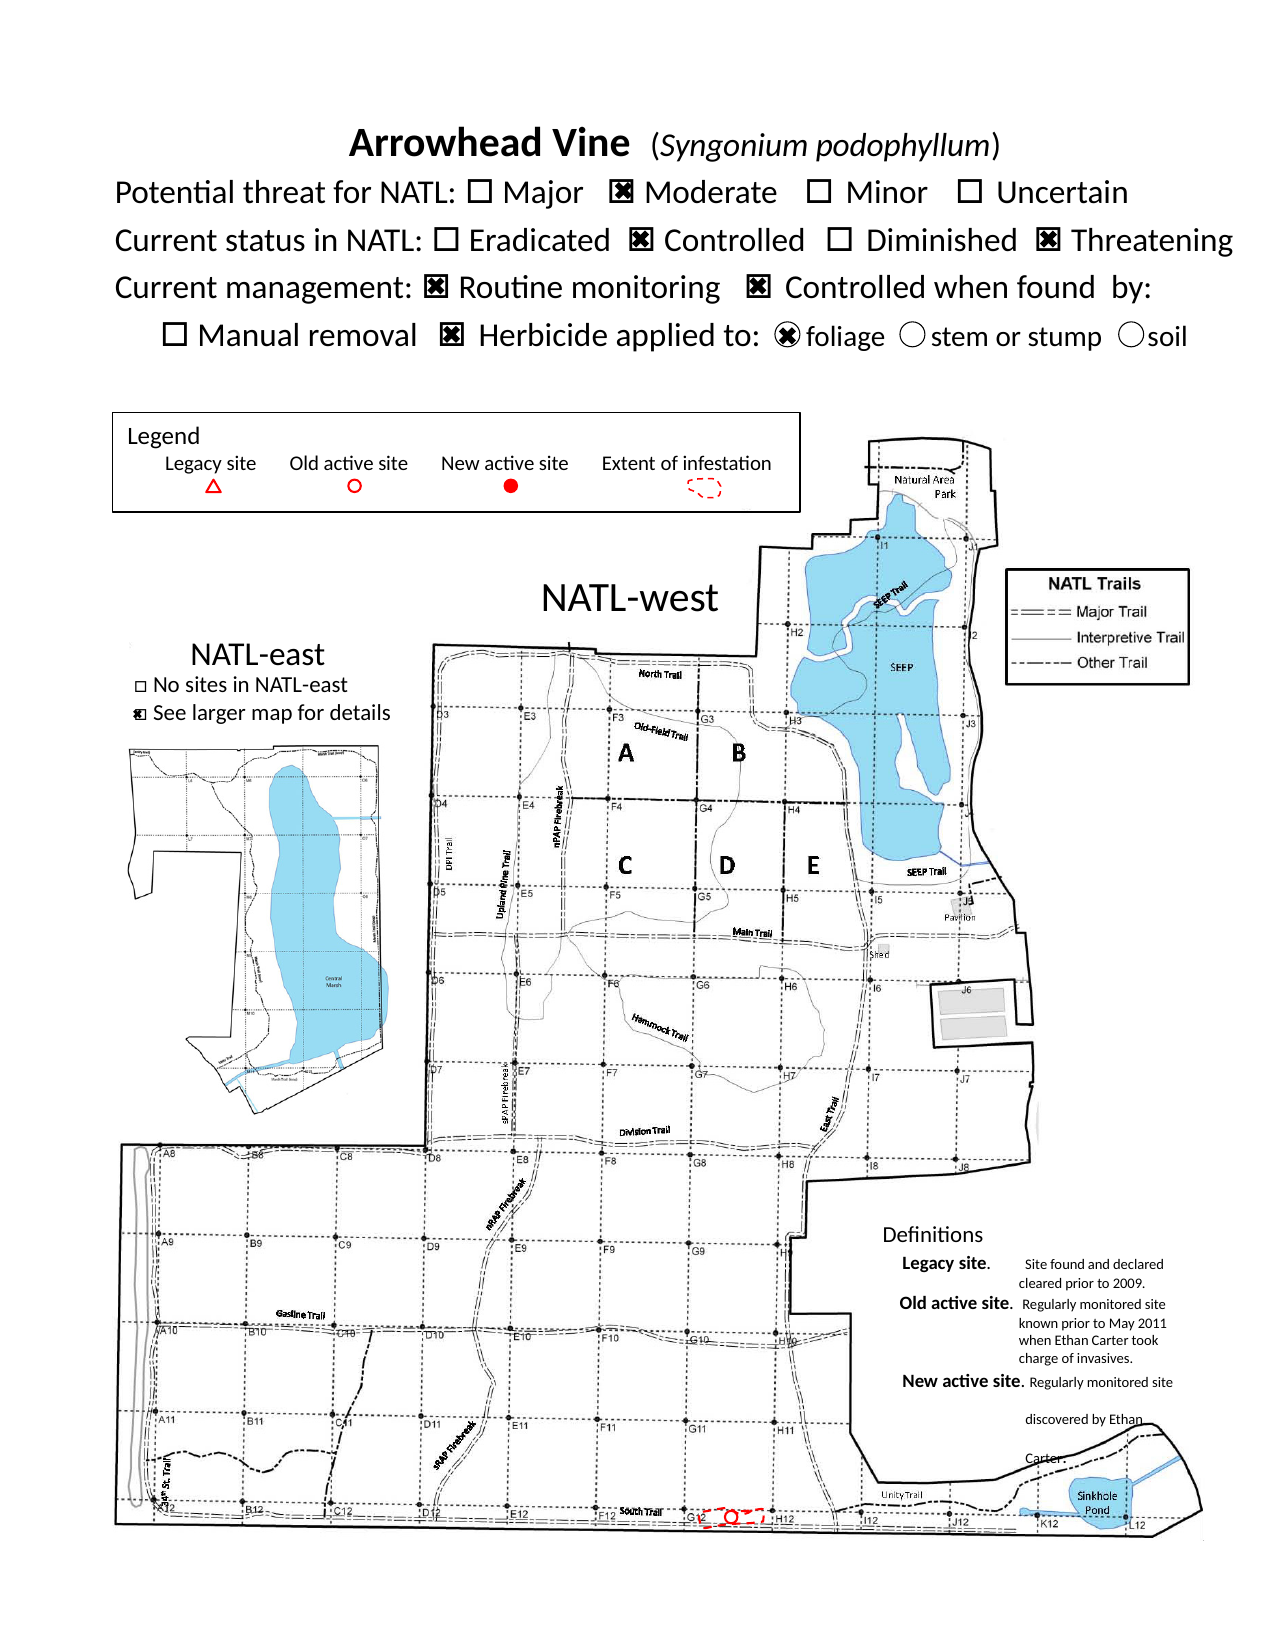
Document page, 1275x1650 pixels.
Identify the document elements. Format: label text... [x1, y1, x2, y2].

text_box [747, 275, 769, 297]
text_box [425, 275, 447, 297]
text_box [1037, 228, 1060, 250]
text_box [772, 319, 802, 349]
text_box [612, 179, 635, 202]
text_box Arrowhead Vine (Syngonium podophyllum) Potential threat for NATL: □ Major □ Moderate □ Minor □ Uncertain Current status in NATL: □ Eradicated □ Controlled □ Diminished □ Threatening Current management: □ Routine monitoring □ Controlled when found by: □ Manual removal □ Herbicide applied to: foliage stem or stump soil [99, 107, 1250, 365]
picture [99, 412, 1216, 1541]
text_box [1116, 319, 1146, 349]
text_box [776, 325, 799, 347]
text_box [629, 228, 652, 250]
text_box [897, 319, 927, 349]
text_box [440, 323, 463, 345]
